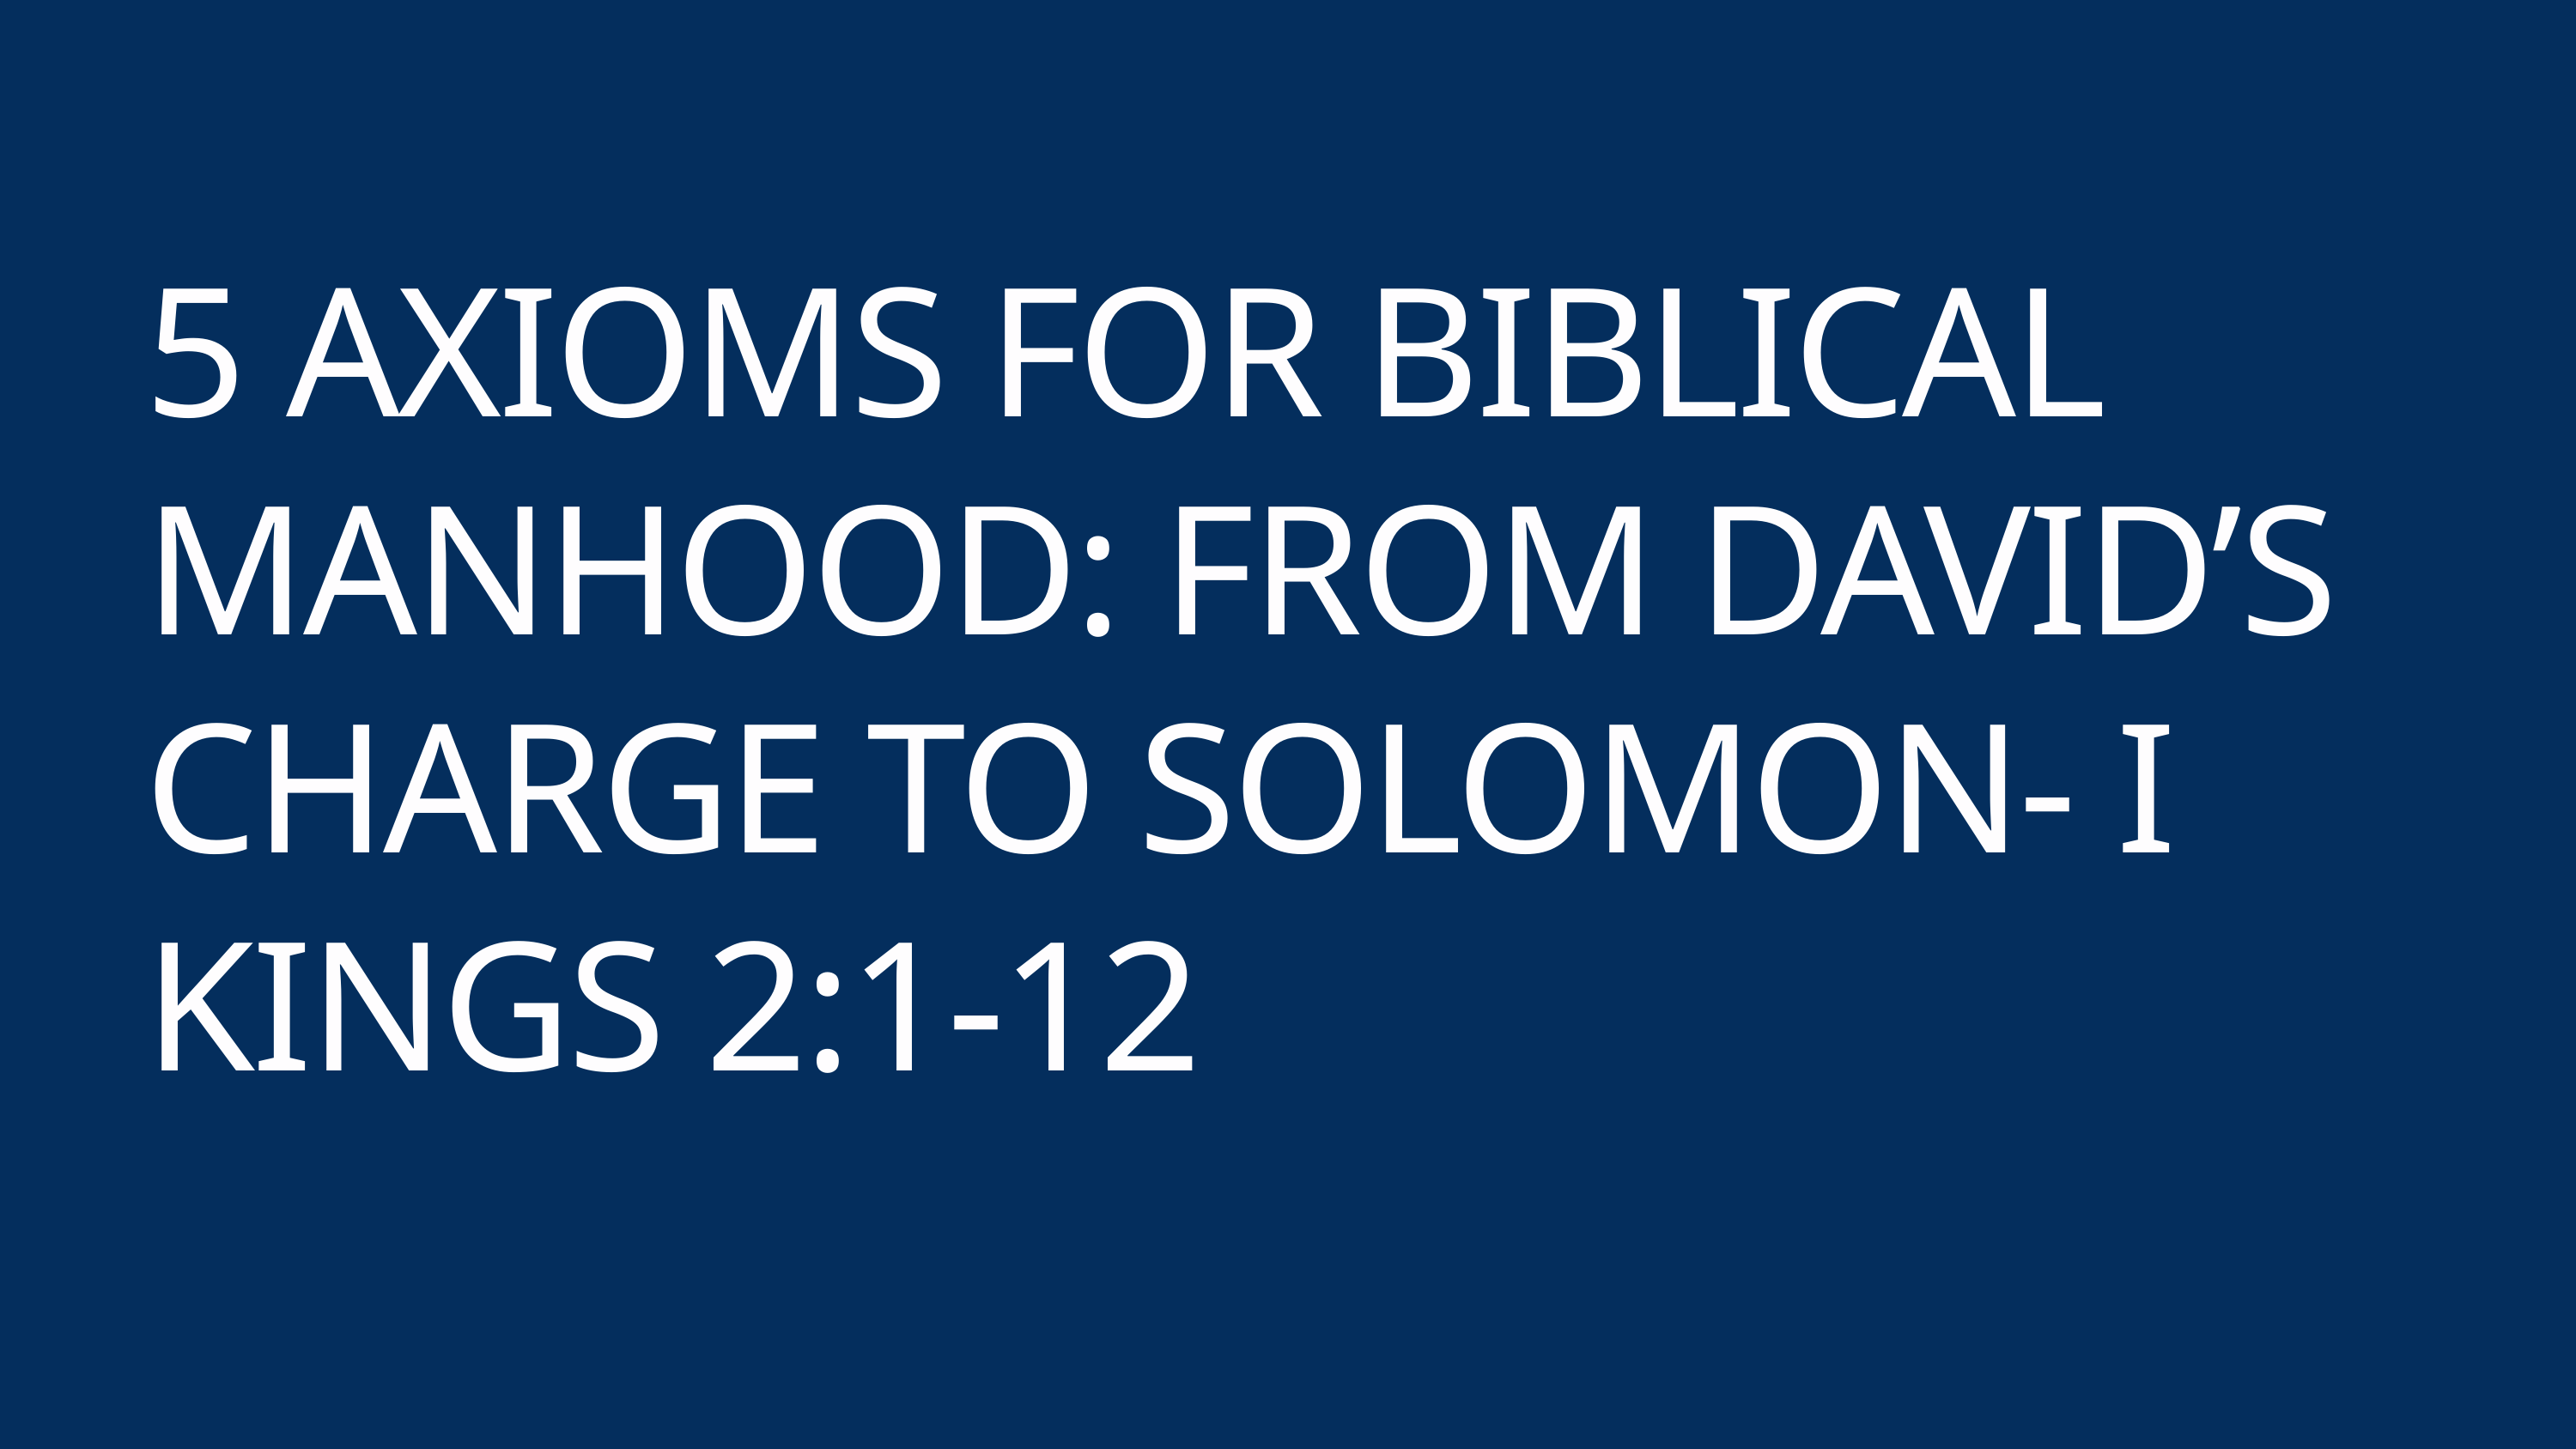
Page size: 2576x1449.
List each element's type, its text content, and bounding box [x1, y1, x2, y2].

text_box 5 AXIOMS FOR BIBLICAL MANHOOD: FROM DAVID’S CHARGE TO SOLOMON- I KINGS 2:1-12 [144, 233, 2432, 1107]
